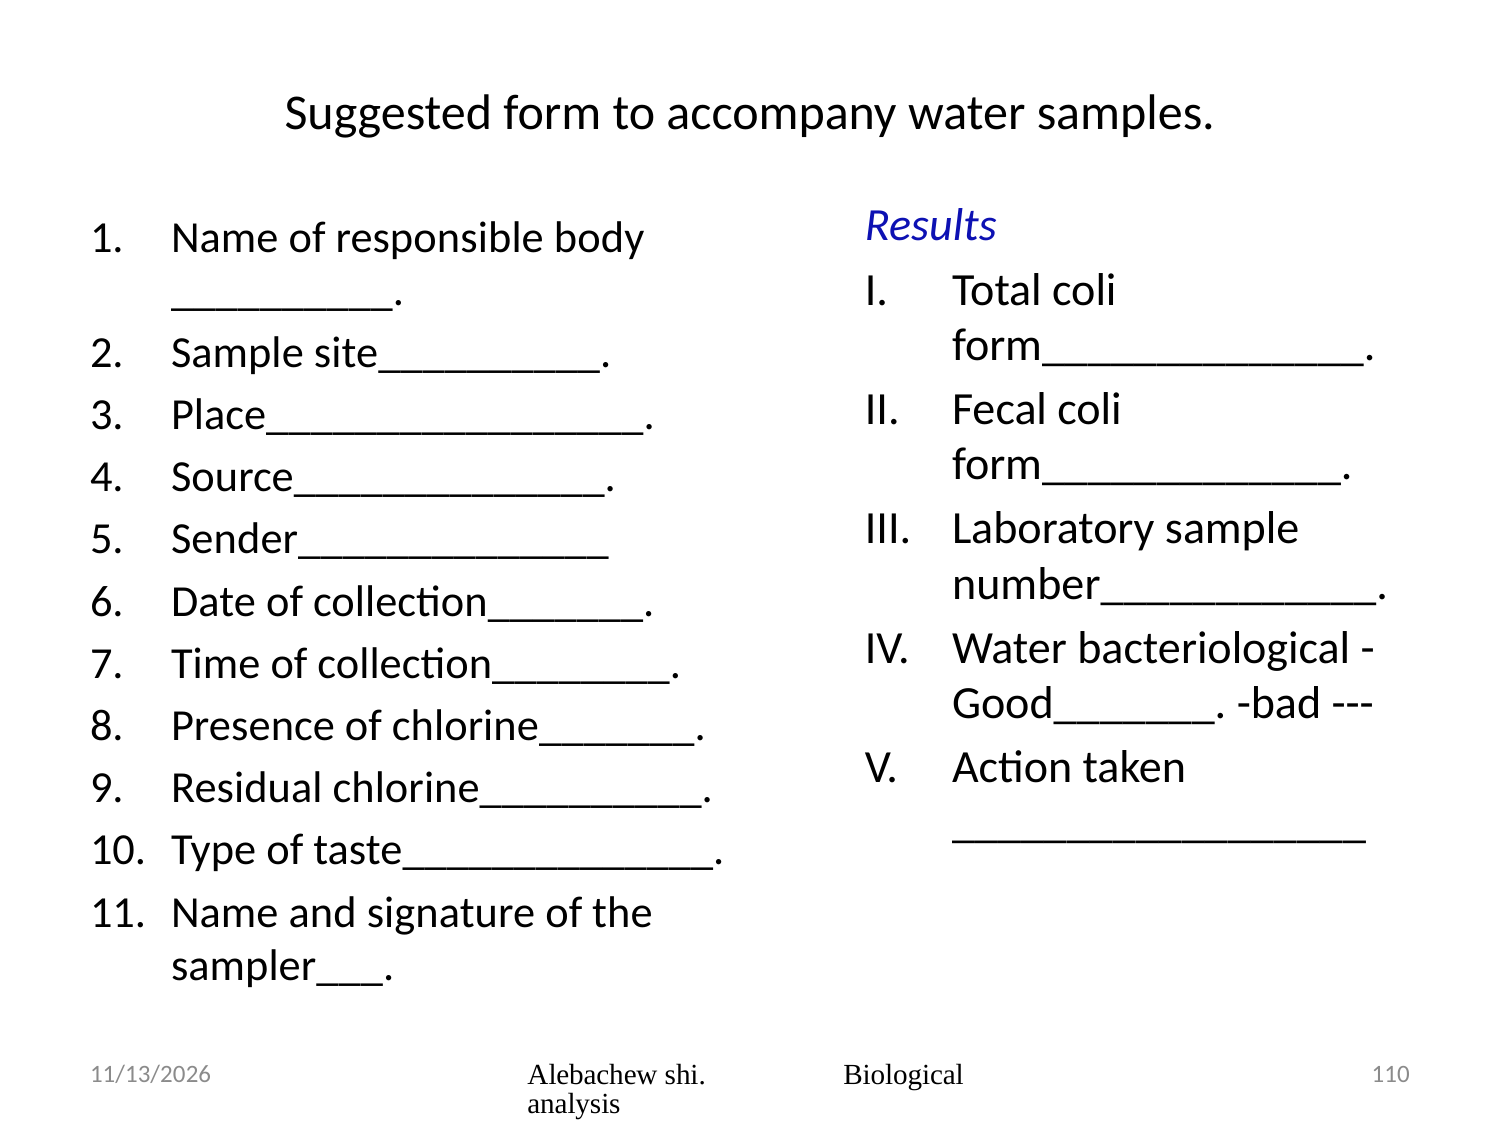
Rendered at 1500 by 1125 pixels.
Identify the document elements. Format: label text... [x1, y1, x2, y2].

text_box Results Total coli form______________. Fecal coli form_____________. Laboratory sample number____________. Water bacteriological -Good_______. -bad --- Action taken __________________ [849, 187, 1425, 1005]
title Suggested form to accompany water samples. [75, 45, 1425, 175]
footer Alebachew shi. Biological analysis [512, 1042, 988, 1103]
list Name of responsible body __________. Sample site__________. Place_________________. Source______________. Sender______________ Date of collection_______. Time of collection________. Presence of chlorine_______. Residual chlorine__________. Type of taste______________. Name and signature of the sampler___. [75, 200, 849, 1005]
slide_number 110 [1074, 1042, 1425, 1103]
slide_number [75, 1042, 425, 1103]
